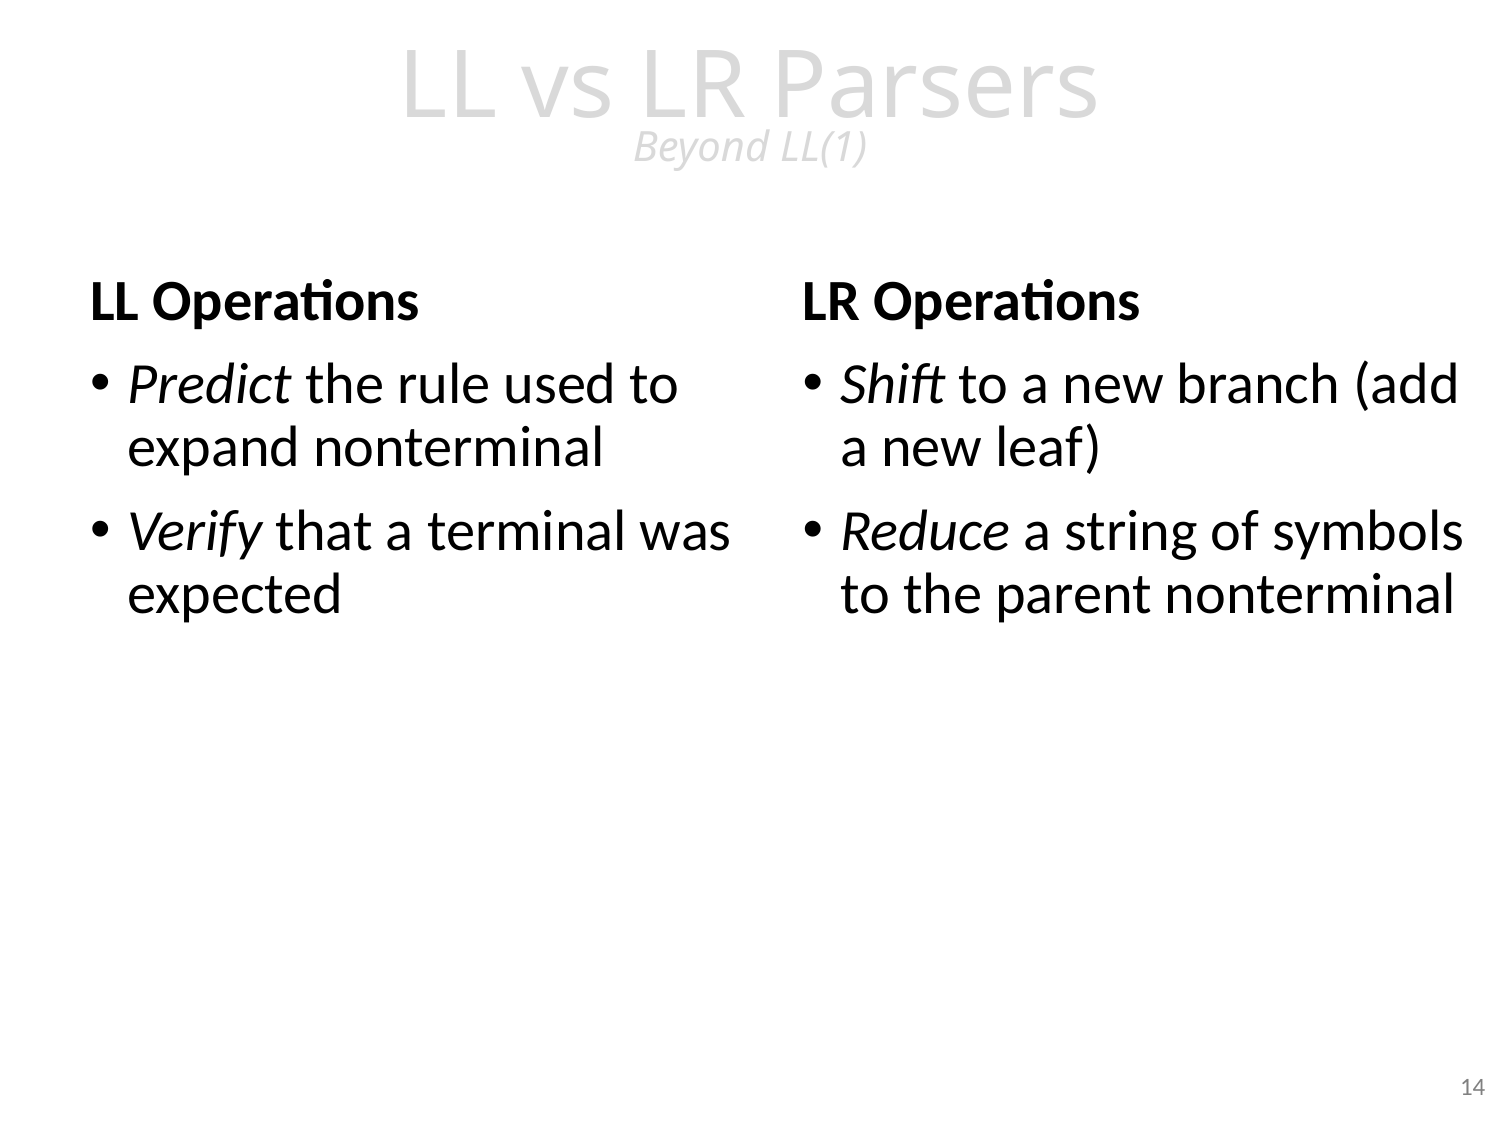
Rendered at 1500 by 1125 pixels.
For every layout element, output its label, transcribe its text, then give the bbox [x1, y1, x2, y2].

list LL Operations Predict the rule used to expand nonterminal Verify that a terminal was expected [75, 262, 787, 1005]
text_box LR Operations Shift to a new branch (add a new leaf) Reduce a string of symbols to the parent nonterminal [787, 262, 1500, 1005]
slide_number 14 [1162, 1063, 1500, 1124]
title LL vs LR Parsers Beyond LL(1) [0, 2, 1500, 221]
